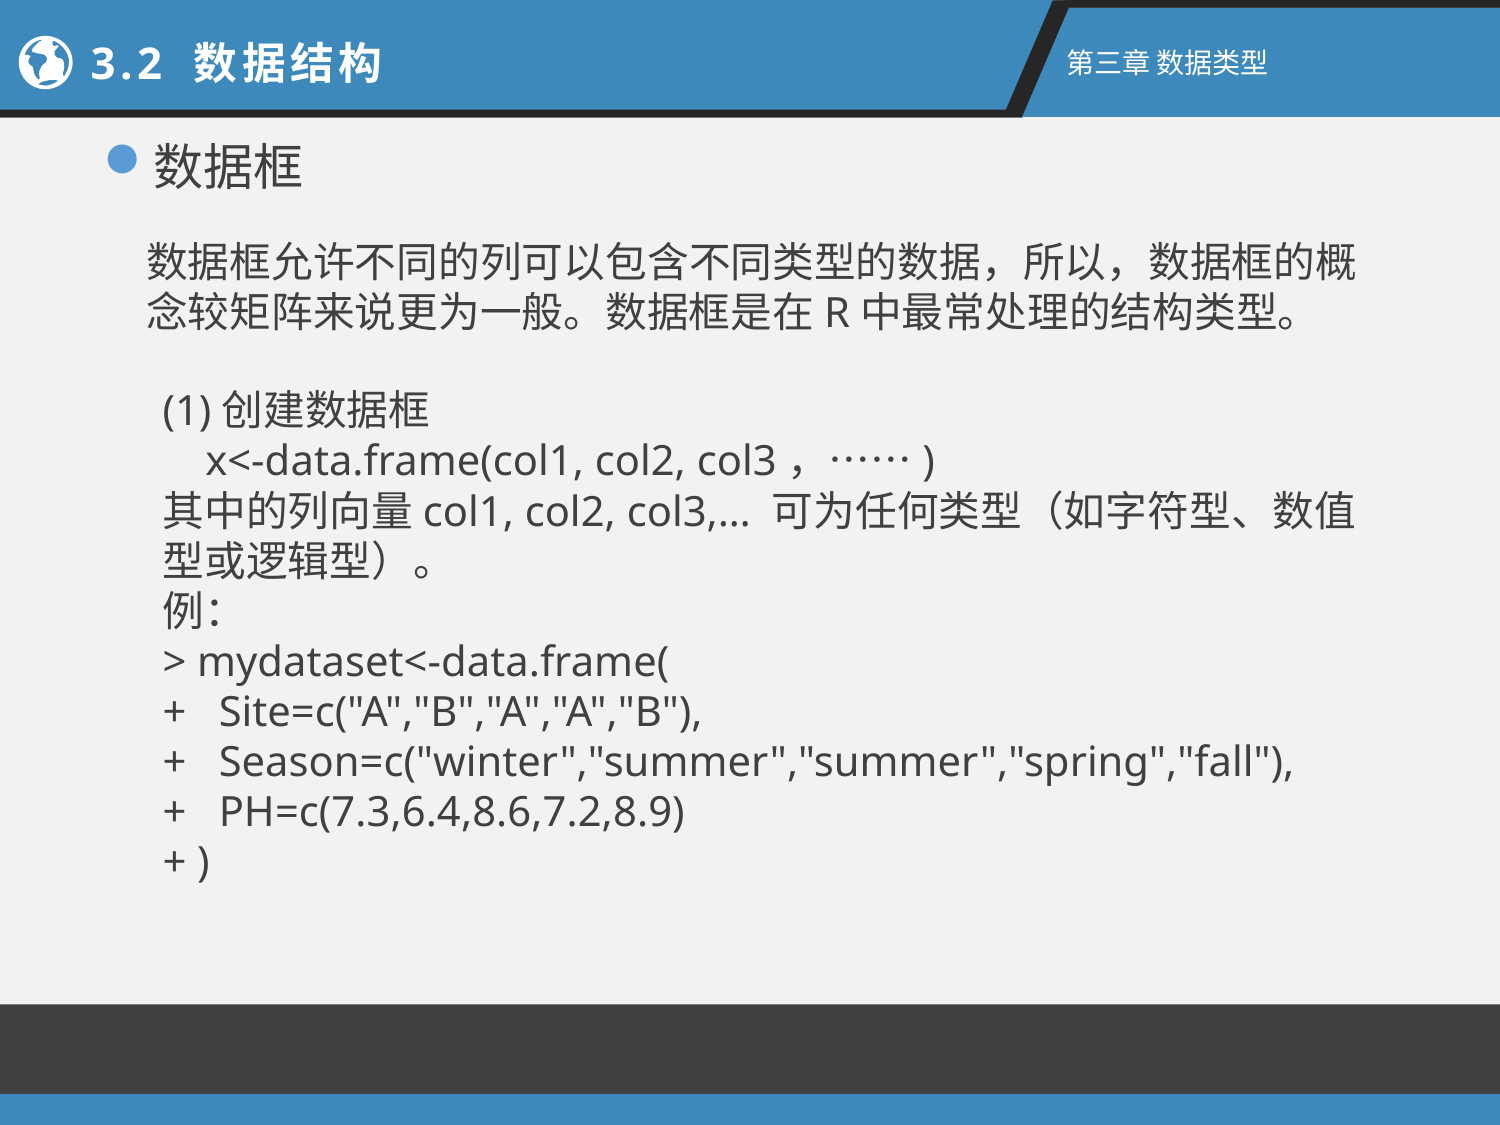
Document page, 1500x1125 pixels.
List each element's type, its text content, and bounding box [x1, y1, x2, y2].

text_box [0, 1093, 1500, 1125]
text_box 数据框 [88, 128, 543, 203]
text_box 数据框允许不同的列可以包含不同类型的数据，所以，数据框的概念较矩阵来说更为一般。数据框是在R中最常处理的结构类型。 [131, 228, 1413, 394]
text_box [0, 1003, 1500, 1093]
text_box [0, 0, 1500, 118]
text_box (1)创建数据框 x<-data.frame(col1, col2, col3，……) 其中的列向量col1, col2, col3,… 可为任何类型（如字符型、数值型或逻辑型）。 例： > mydataset<-data.frame( + Site=c("A","B","A","A","B"), + Season=c("winter","summer","summer","spring","fall"), + PH=c(7.3,6.4,8.6,7.2,8.9) + ) [147, 376, 1378, 942]
